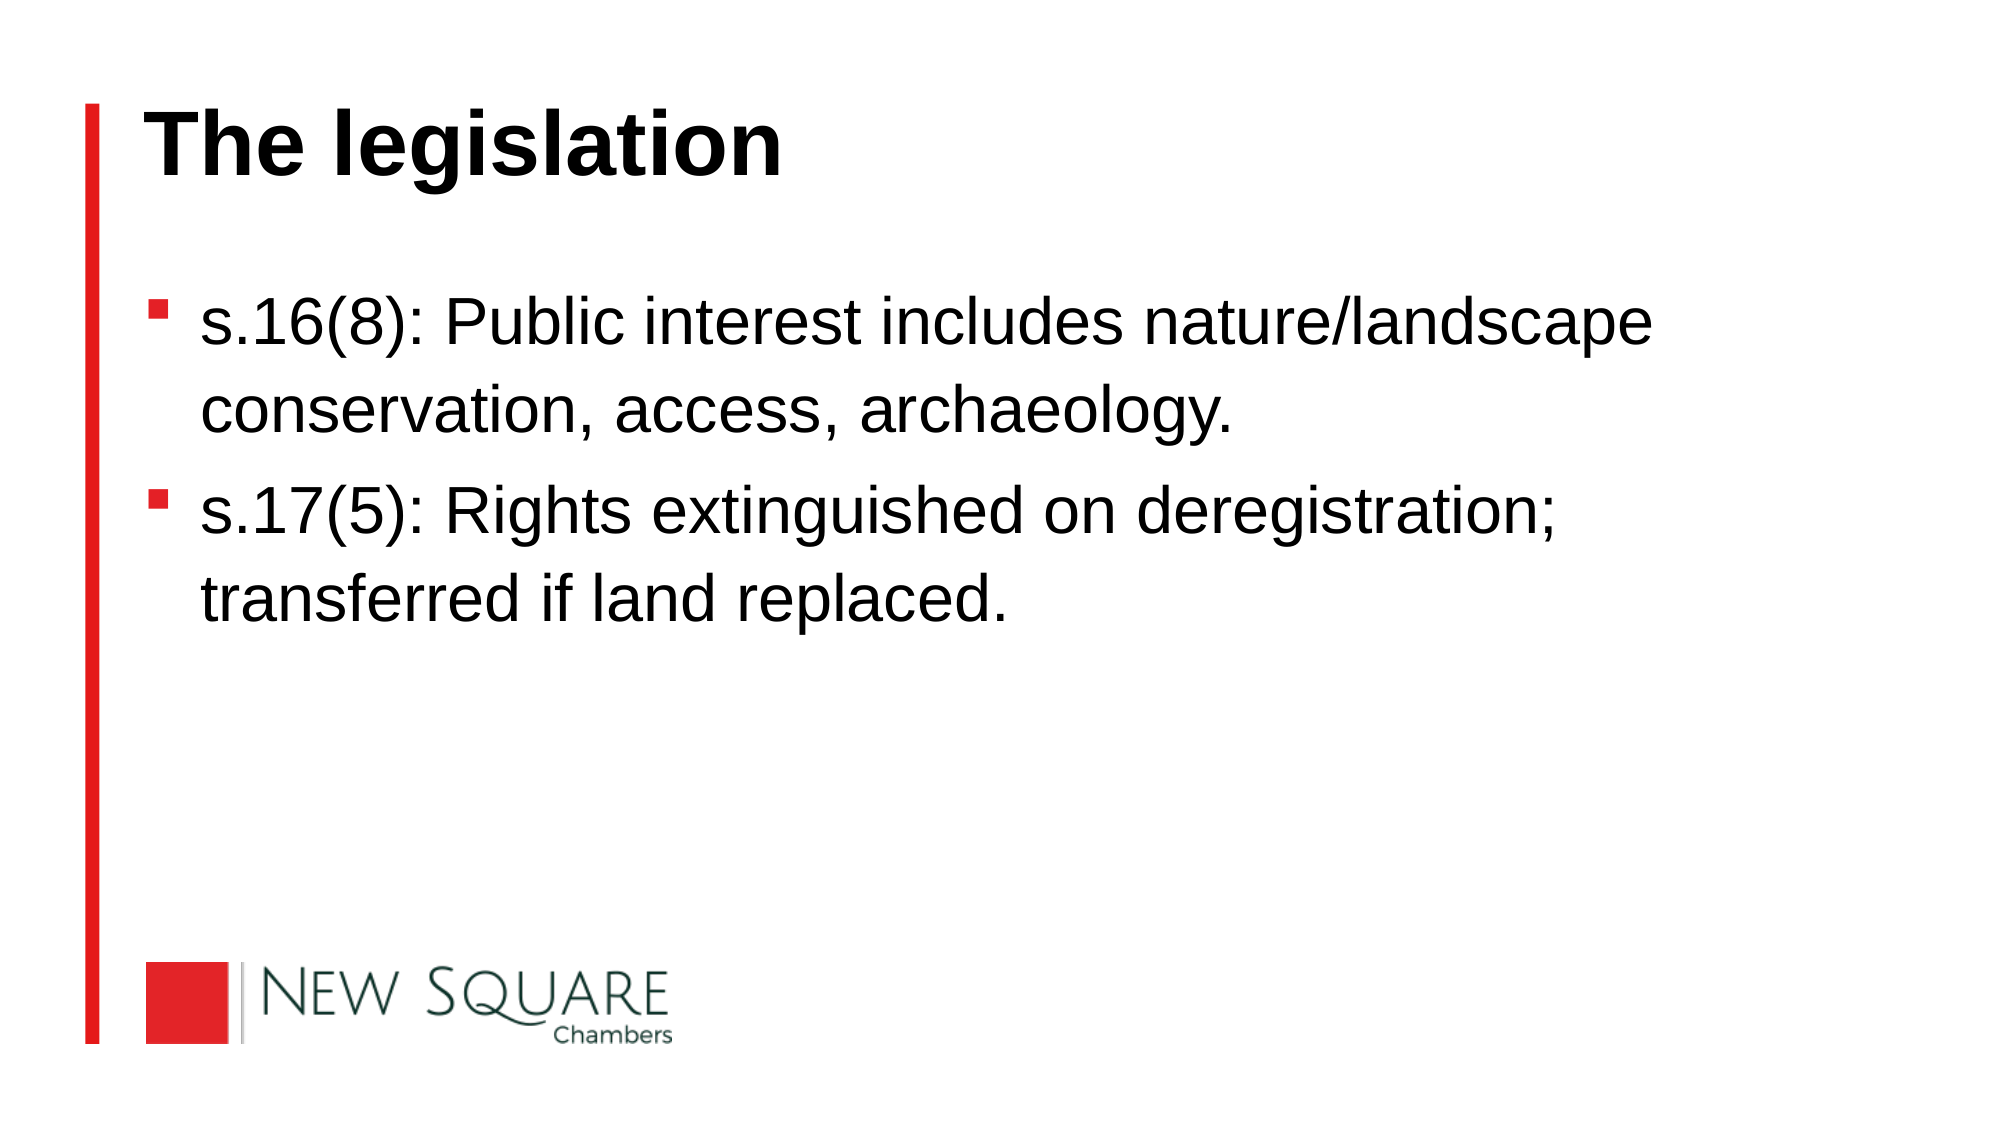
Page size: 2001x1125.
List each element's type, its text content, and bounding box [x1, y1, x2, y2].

picture [146, 962, 672, 1044]
title The legislation [128, 45, 1900, 233]
list s.16(8): Public interest includes nature/landscape conservation, access, archaeology. s.17(5): Rights extinguished on deregistration; transferred if land replaced. [128, 262, 1900, 924]
